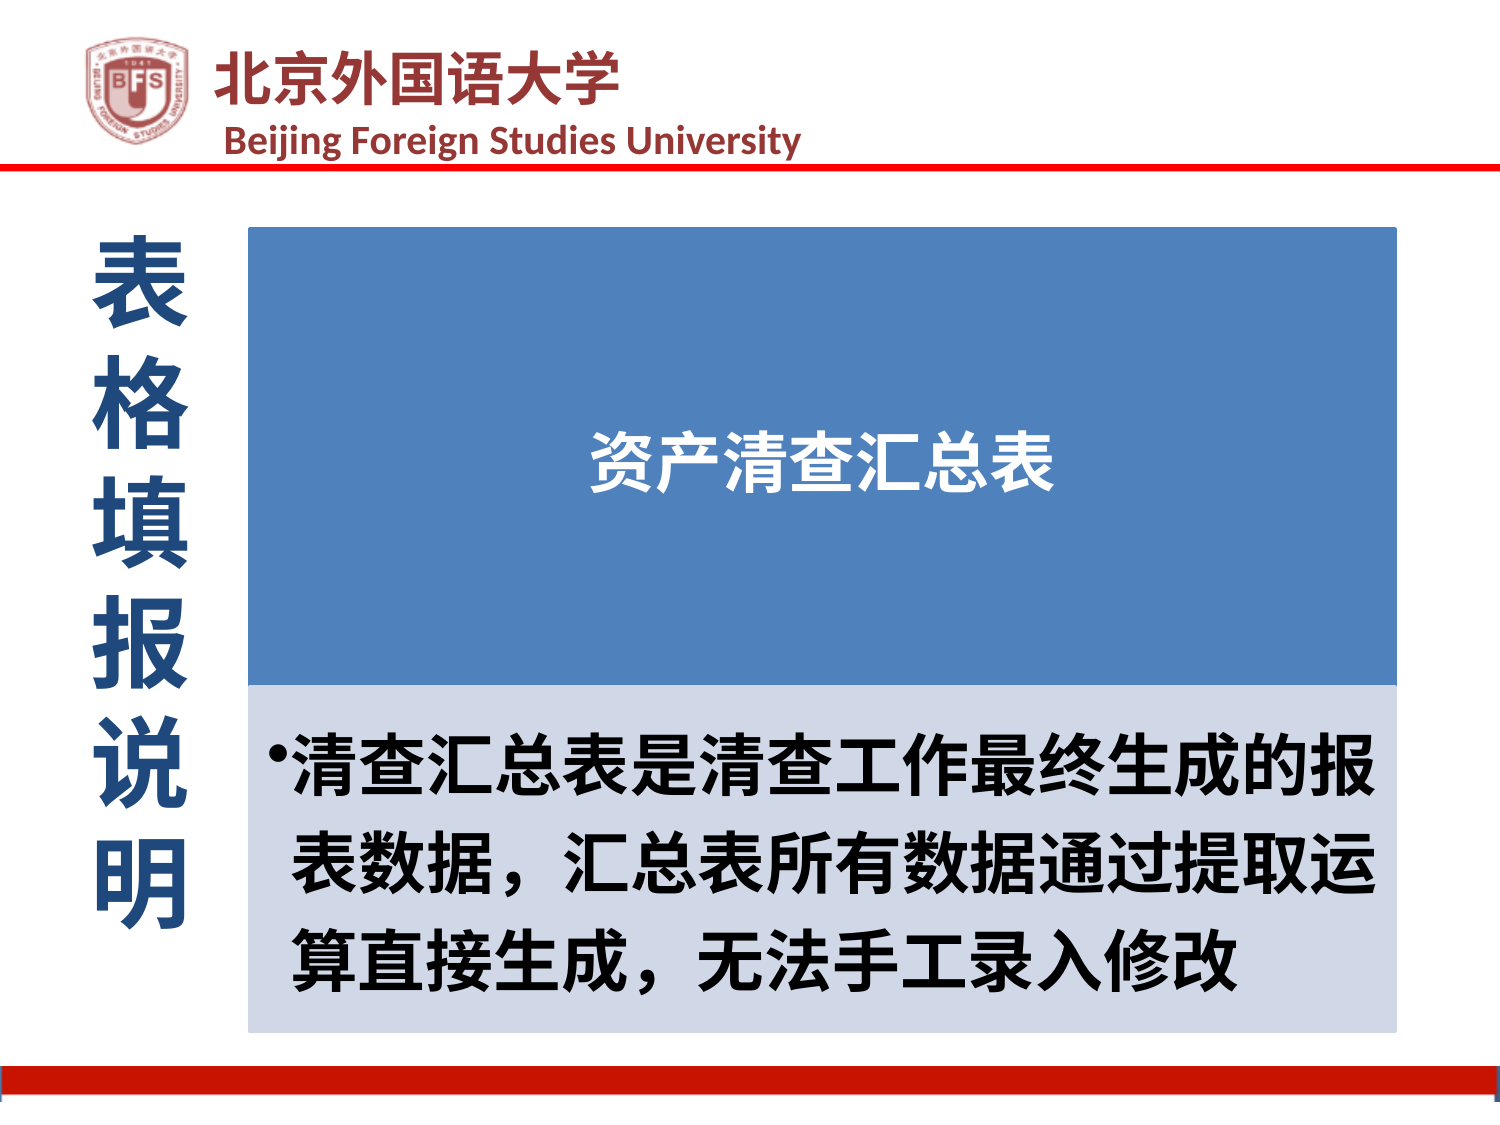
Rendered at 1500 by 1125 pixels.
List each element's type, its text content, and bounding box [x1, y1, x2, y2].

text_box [249, 228, 1395, 1032]
text_box 北京外国语大学 Beijing Foreign Studies University [220, 35, 973, 162]
picture [0, 1066, 1500, 1102]
picture [58, 23, 217, 156]
text_box 表格填报说明 [23, 199, 258, 961]
text_box [0, 162, 1500, 174]
